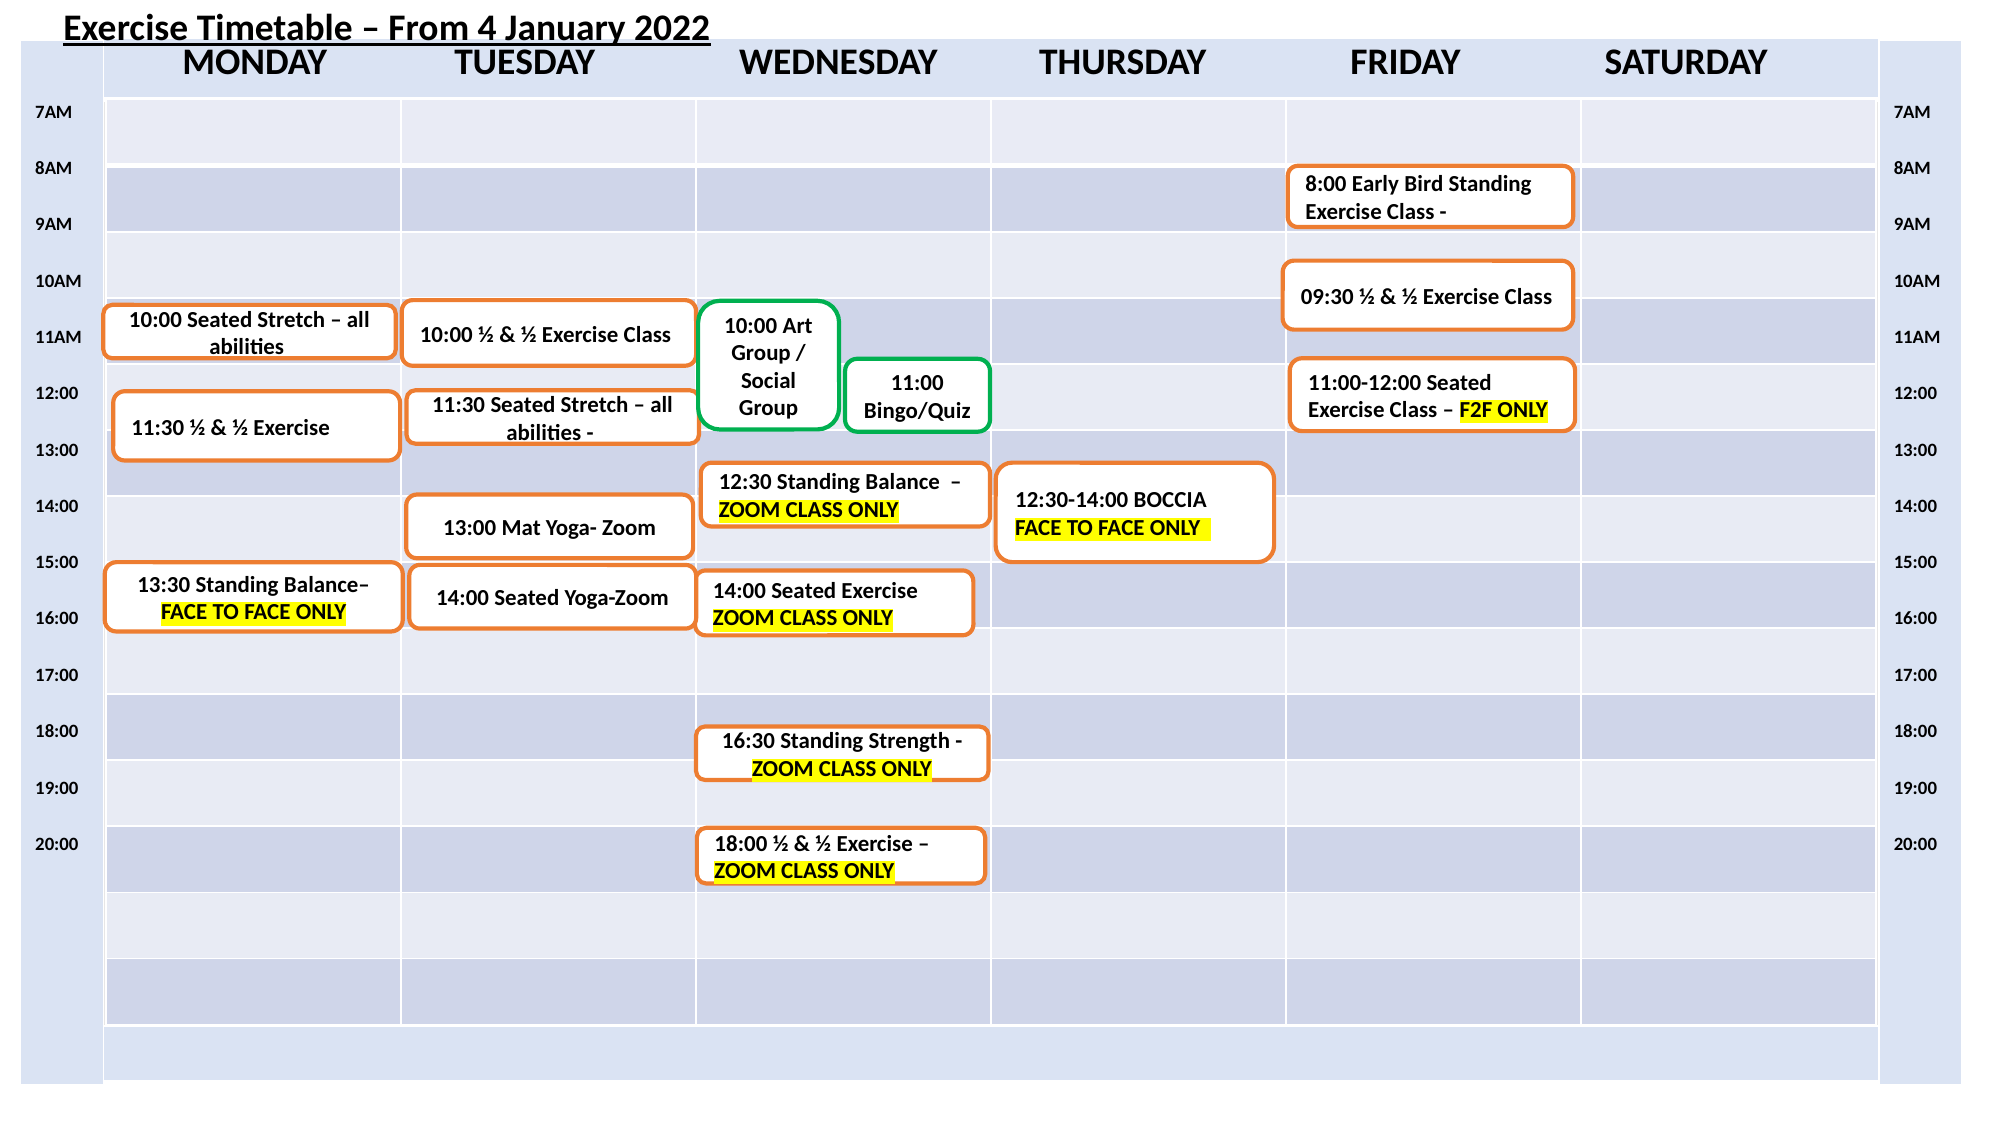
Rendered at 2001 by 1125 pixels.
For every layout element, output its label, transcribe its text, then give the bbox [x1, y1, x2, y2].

table_header [107, 100, 400, 163]
table_cell [1268, 497, 1285, 561]
table_cell [1287, 959, 1580, 1024]
text_box 10:00 ½ & ½ Exercise Class [400, 299, 698, 367]
table_cell [697, 774, 990, 825]
table_cell [697, 233, 990, 297]
text_box 14:00 Seated Exercise ZOOM CLASS ONLY [694, 569, 975, 637]
table_cell [1287, 299, 1580, 363]
table_cell [107, 431, 400, 495]
table_cell [1573, 365, 1580, 429]
table_cell [992, 299, 1285, 363]
table_cell [1287, 497, 1580, 561]
table_cell [1287, 761, 1580, 825]
table_cell [1287, 431, 1580, 495]
text_box 11:30 ½ & ½ Exercise [112, 390, 402, 462]
table_header 7AM 8AM 9AM 10AM 11AM 12:00 13:00 14:00 15:00 16:00 17:00 18:00 19:00 20:00 [21, 41, 103, 1084]
table_cell [820, 299, 990, 363]
table_cell [992, 497, 1002, 561]
table_cell [107, 168, 400, 231]
table_cell [992, 365, 1285, 429]
table_cell [1287, 827, 1580, 892]
table_header 7AM 8AM 9AM 10AM 11AM 12:00 13:00 14:00 15:00 16:00 17:00 18:00 19:00 20:00 [1880, 41, 1961, 1084]
table_cell [107, 233, 400, 297]
table_cell [107, 695, 400, 759]
table_cell [1582, 365, 1875, 429]
table_cell [1582, 497, 1875, 561]
table_cell [107, 827, 400, 892]
table_cell [697, 629, 990, 693]
table_cell [828, 365, 847, 429]
text_box 16:30 Standing Strength - ZOOM CLASS ONLY [694, 725, 990, 781]
text_box 14:00 Seated Yoga-Zoom [408, 563, 698, 630]
table_cell [1582, 563, 1875, 627]
table_cell [701, 422, 709, 429]
table_cell [1287, 563, 1580, 627]
table_cell [697, 497, 990, 561]
table_cell [107, 761, 400, 825]
table_cell [1582, 233, 1875, 297]
text_box 13:00 Mat Yoga- Zoom [405, 493, 695, 560]
table_header [697, 100, 990, 163]
table_cell [1582, 827, 1875, 892]
text_box 11:00-12:00 Seated Exercise Class – F2F ONLY [1288, 357, 1577, 433]
table_cell [992, 431, 1285, 495]
table_cell [107, 299, 400, 363]
table_cell [107, 365, 400, 429]
text_box 09:30 ½ & ½ Exercise Class [1281, 259, 1575, 331]
table_cell [697, 563, 990, 627]
table_cell [402, 497, 695, 561]
table_cell [1287, 695, 1580, 759]
table_cell [402, 827, 695, 892]
table_cell [402, 365, 695, 429]
table_cell [1582, 695, 1875, 759]
table_header [402, 100, 695, 163]
table_cell [992, 233, 1285, 297]
table_cell [402, 629, 695, 693]
table_cell [1582, 761, 1875, 825]
table_cell [1287, 365, 1292, 429]
table_cell [697, 959, 990, 1024]
table_cell [992, 168, 1285, 231]
table_cell [1582, 893, 1875, 958]
table_cell [402, 761, 695, 825]
table_header [1287, 100, 1580, 163]
table_cell [402, 233, 695, 297]
table_cell [107, 497, 400, 561]
table_cell [1287, 168, 1580, 231]
table_cell [992, 695, 1285, 759]
table_cell [992, 893, 1285, 958]
table_header [104, 1027, 1878, 1080]
table_cell [697, 695, 990, 733]
table_cell [107, 959, 400, 1024]
table_cell [992, 563, 1285, 627]
table_cell [107, 630, 400, 693]
table_cell [402, 168, 695, 231]
table_header [992, 100, 1285, 163]
table_cell [1582, 629, 1875, 693]
table_header [1582, 100, 1875, 163]
table_cell [1582, 168, 1875, 231]
table_cell [697, 168, 990, 231]
text_box 10:00 Art Group / Social Group [697, 299, 841, 431]
table_cell [107, 893, 400, 958]
table_cell [992, 959, 1285, 1024]
table_cell [697, 299, 717, 313]
table_cell [697, 827, 990, 892]
table_cell [402, 893, 695, 958]
table_cell [402, 563, 418, 627]
table_cell [1287, 893, 1580, 958]
table_cell [697, 893, 990, 958]
text_box 11:00 Bingo/Quiz [843, 357, 992, 433]
table_cell [1582, 959, 1875, 1024]
text_box 12:30-14:00 BOCCIA FACE TO FACE ONLY [994, 461, 1276, 564]
table_cell [697, 431, 990, 495]
table_cell [402, 431, 695, 495]
table_cell [402, 695, 695, 759]
table_cell [402, 959, 695, 1024]
table_cell [1582, 299, 1875, 363]
text_box 10:00 Seated Stretch – all abilities [102, 303, 397, 360]
text_box 11:30 Seated Stretch – all abilities - [405, 389, 701, 445]
table_cell [1582, 431, 1875, 495]
table_header MONDAY TUESDAY WEDNESDAY THURSDAY FRIDAY SATURDAY [104, 39, 1878, 97]
text_box 13:30 Standing Balance– FACE TO FACE ONLY [103, 561, 404, 633]
table_cell [992, 827, 1285, 892]
table_cell [992, 629, 1285, 693]
text_box Exercise Timetable – From 4 January 2022 [48, 0, 760, 56]
text_box 12:30 Standing Balance – ZOOM CLASS ONLY [699, 461, 992, 528]
table_cell [992, 761, 1285, 825]
text_box 18:00 ½ & ½ Exercise – ZOOM CLASS ONLY [695, 826, 987, 885]
table_cell [1287, 233, 1580, 297]
text_box 8:00 Early Bird Standing Exercise Class - [1286, 164, 1575, 229]
table_cell [1287, 629, 1580, 693]
